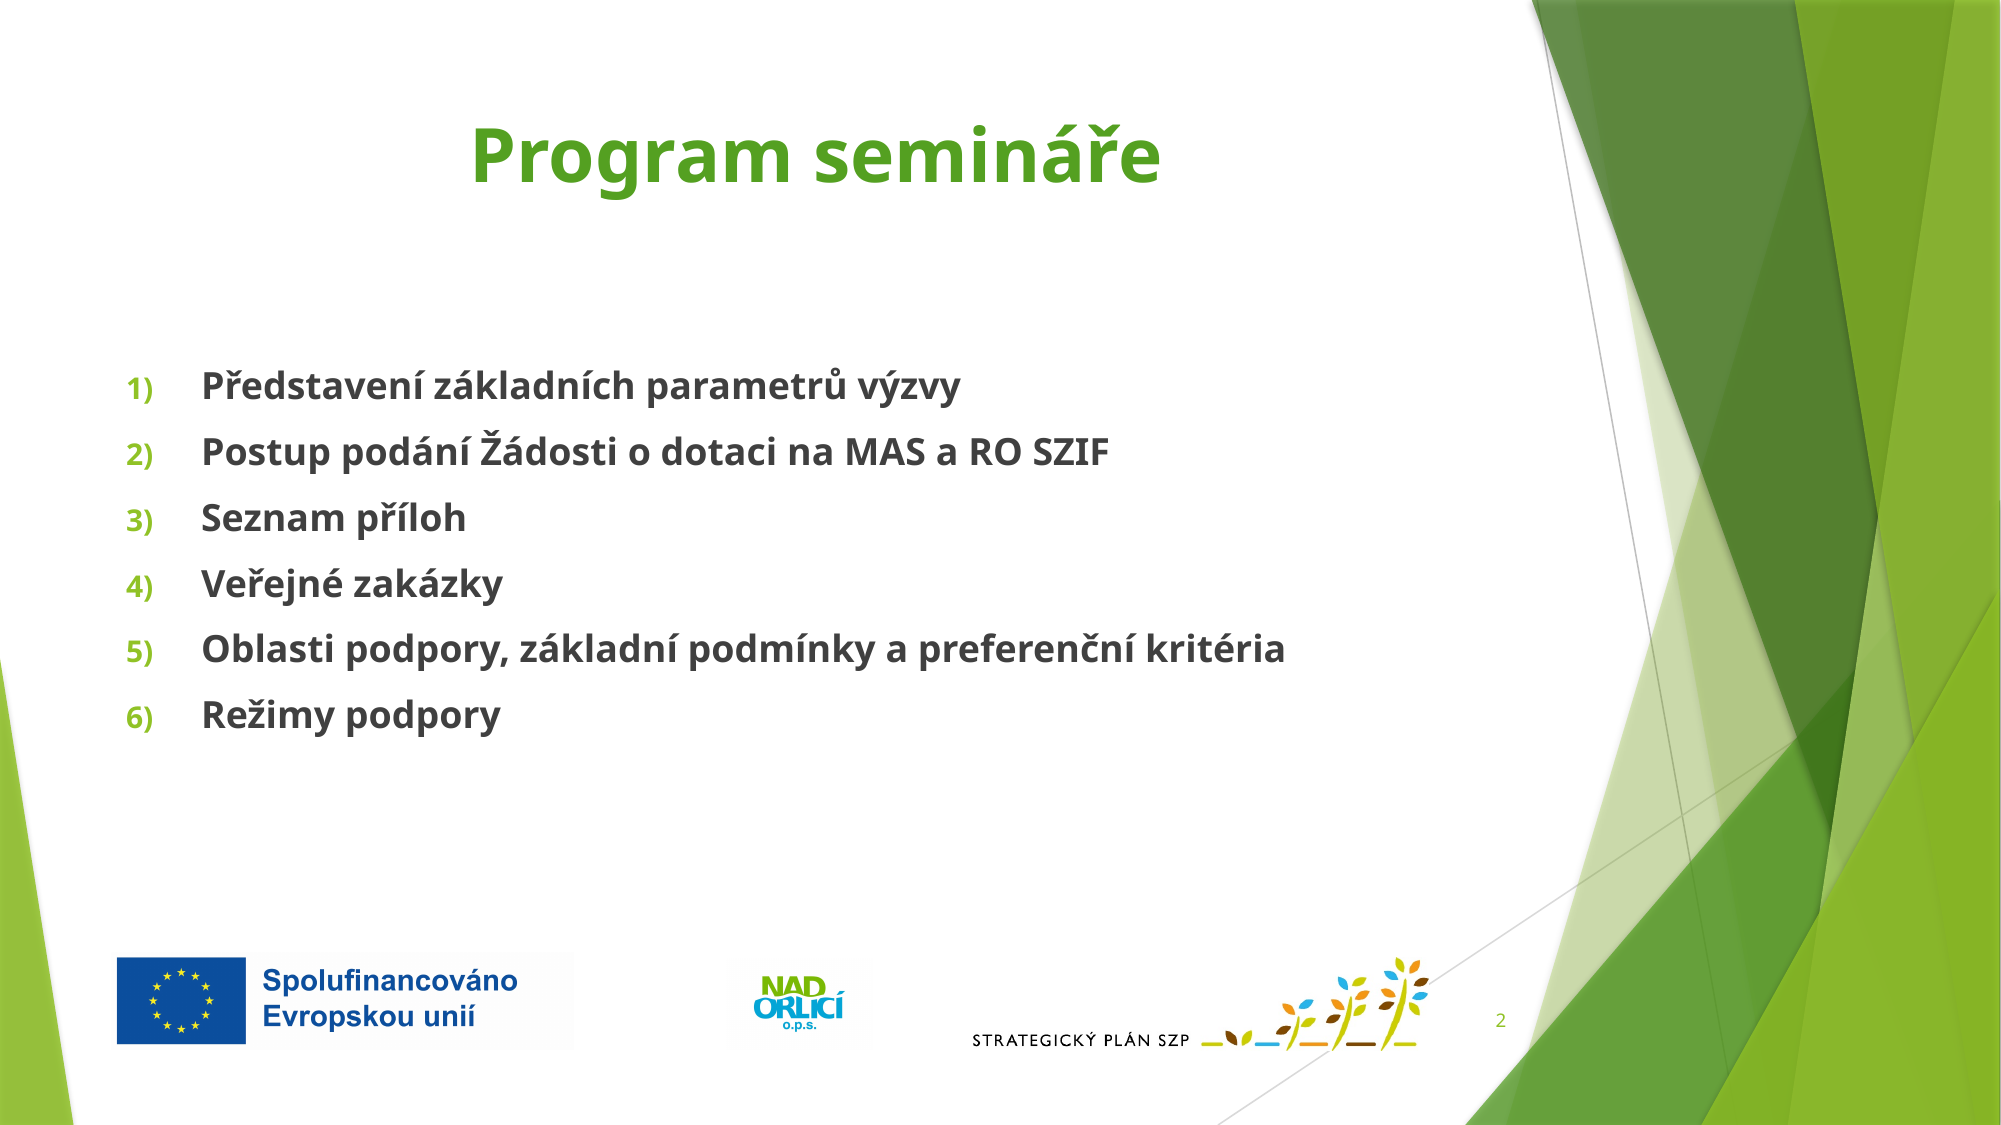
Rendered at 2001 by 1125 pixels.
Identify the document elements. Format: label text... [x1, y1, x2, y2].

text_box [110, 951, 1430, 1052]
slide_number 2 [1433, 991, 1522, 1051]
list Představení základních parametrů výzvy Postup podání Žádosti o dotaci na MAS a RO SZIF Seznam příloh Veřejné zakázky Oblasti podpory, základní podmínky a preferenční kritéria Režimy podpory [111, 354, 1522, 991]
title Program semináře [111, 99, 1522, 317]
